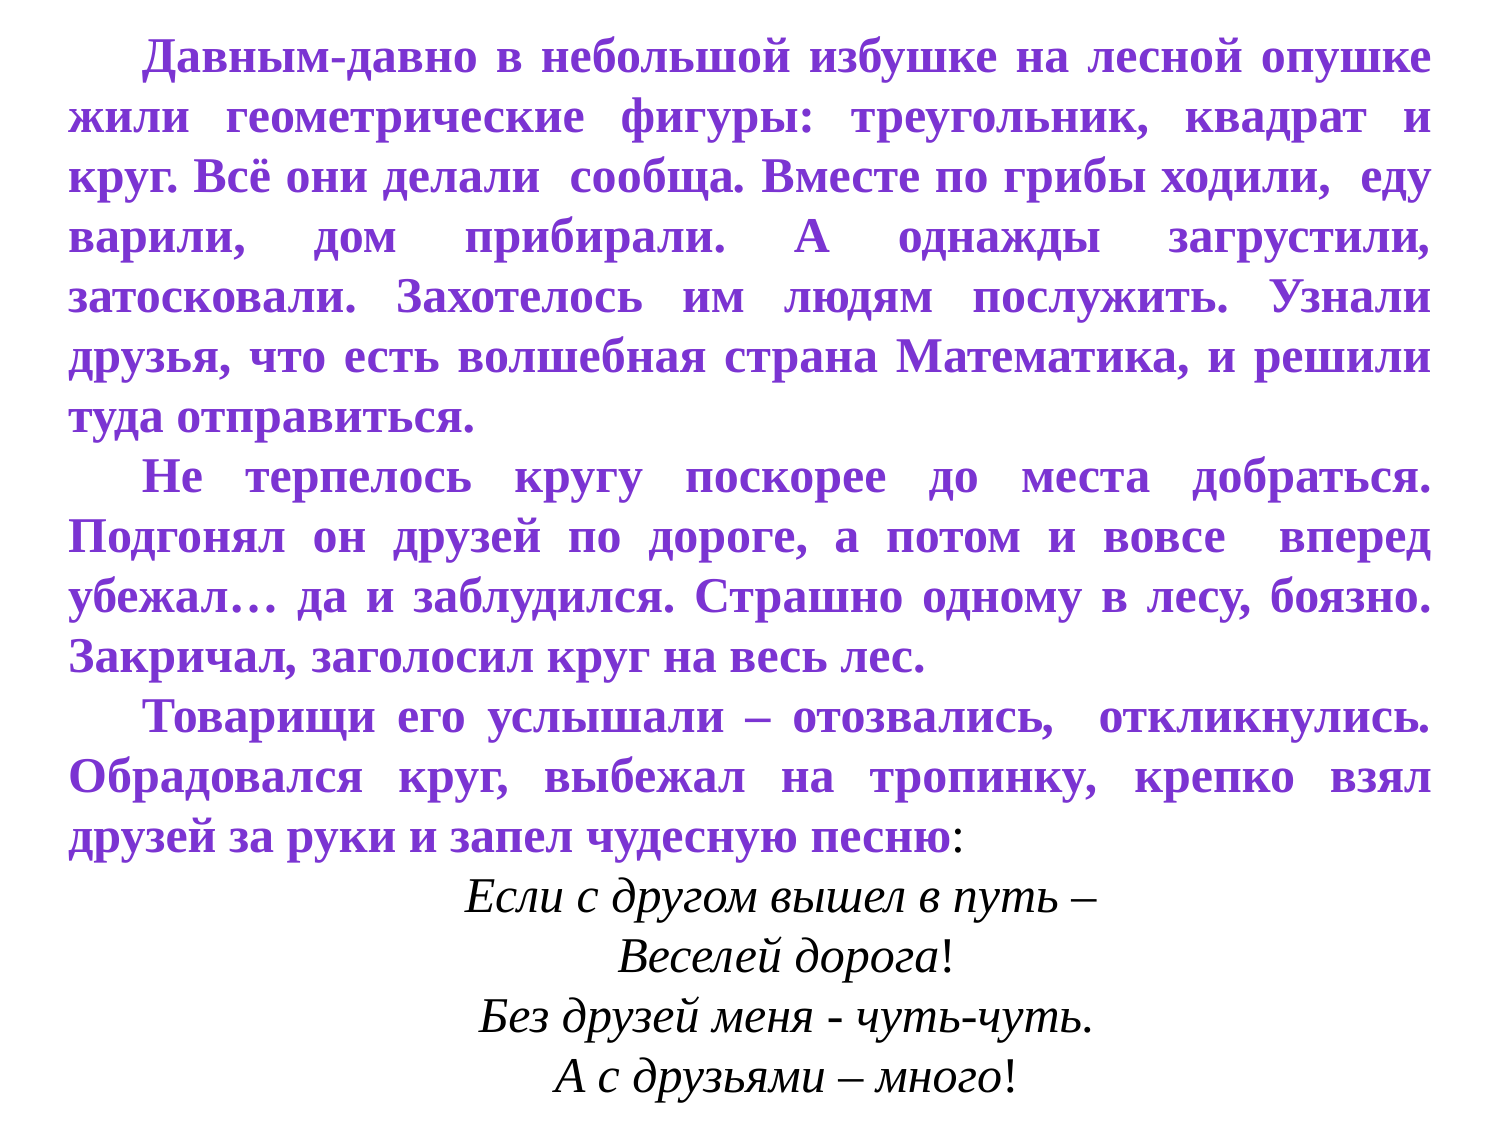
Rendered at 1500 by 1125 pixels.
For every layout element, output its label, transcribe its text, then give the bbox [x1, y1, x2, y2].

text_box Давным-давно в небольшой избушке на лесной опушке жили геометрические фигуры: треугольник, квадрат и круг. Всё они делали сообща. Вместе по грибы ходили, еду варили, дом прибирали. А однажды загрустили, затосковали. Захотелось им людям послужить. Узнали друзья, что есть волшебная страна Математика, и решили туда отправиться. Не терпелось кругу поскорее до места добраться. Подгонял он друзей по дороге, а потом и вовсе вперед убежал… да и заблудился. Страшно одному в лесу, боязно. Закричал, заголосил круг на весь лес. Товарищи его услышали – отозвались, откликнулись. Обрадовался круг, выбежал на тропинку, крепко взял друзей за руки и запел чудесную песню: Если с другом вышел в путь – Веселей дорога! Без друзей меня - чуть-чуть. А с друзьями – много! [53, 15, 1447, 1110]
